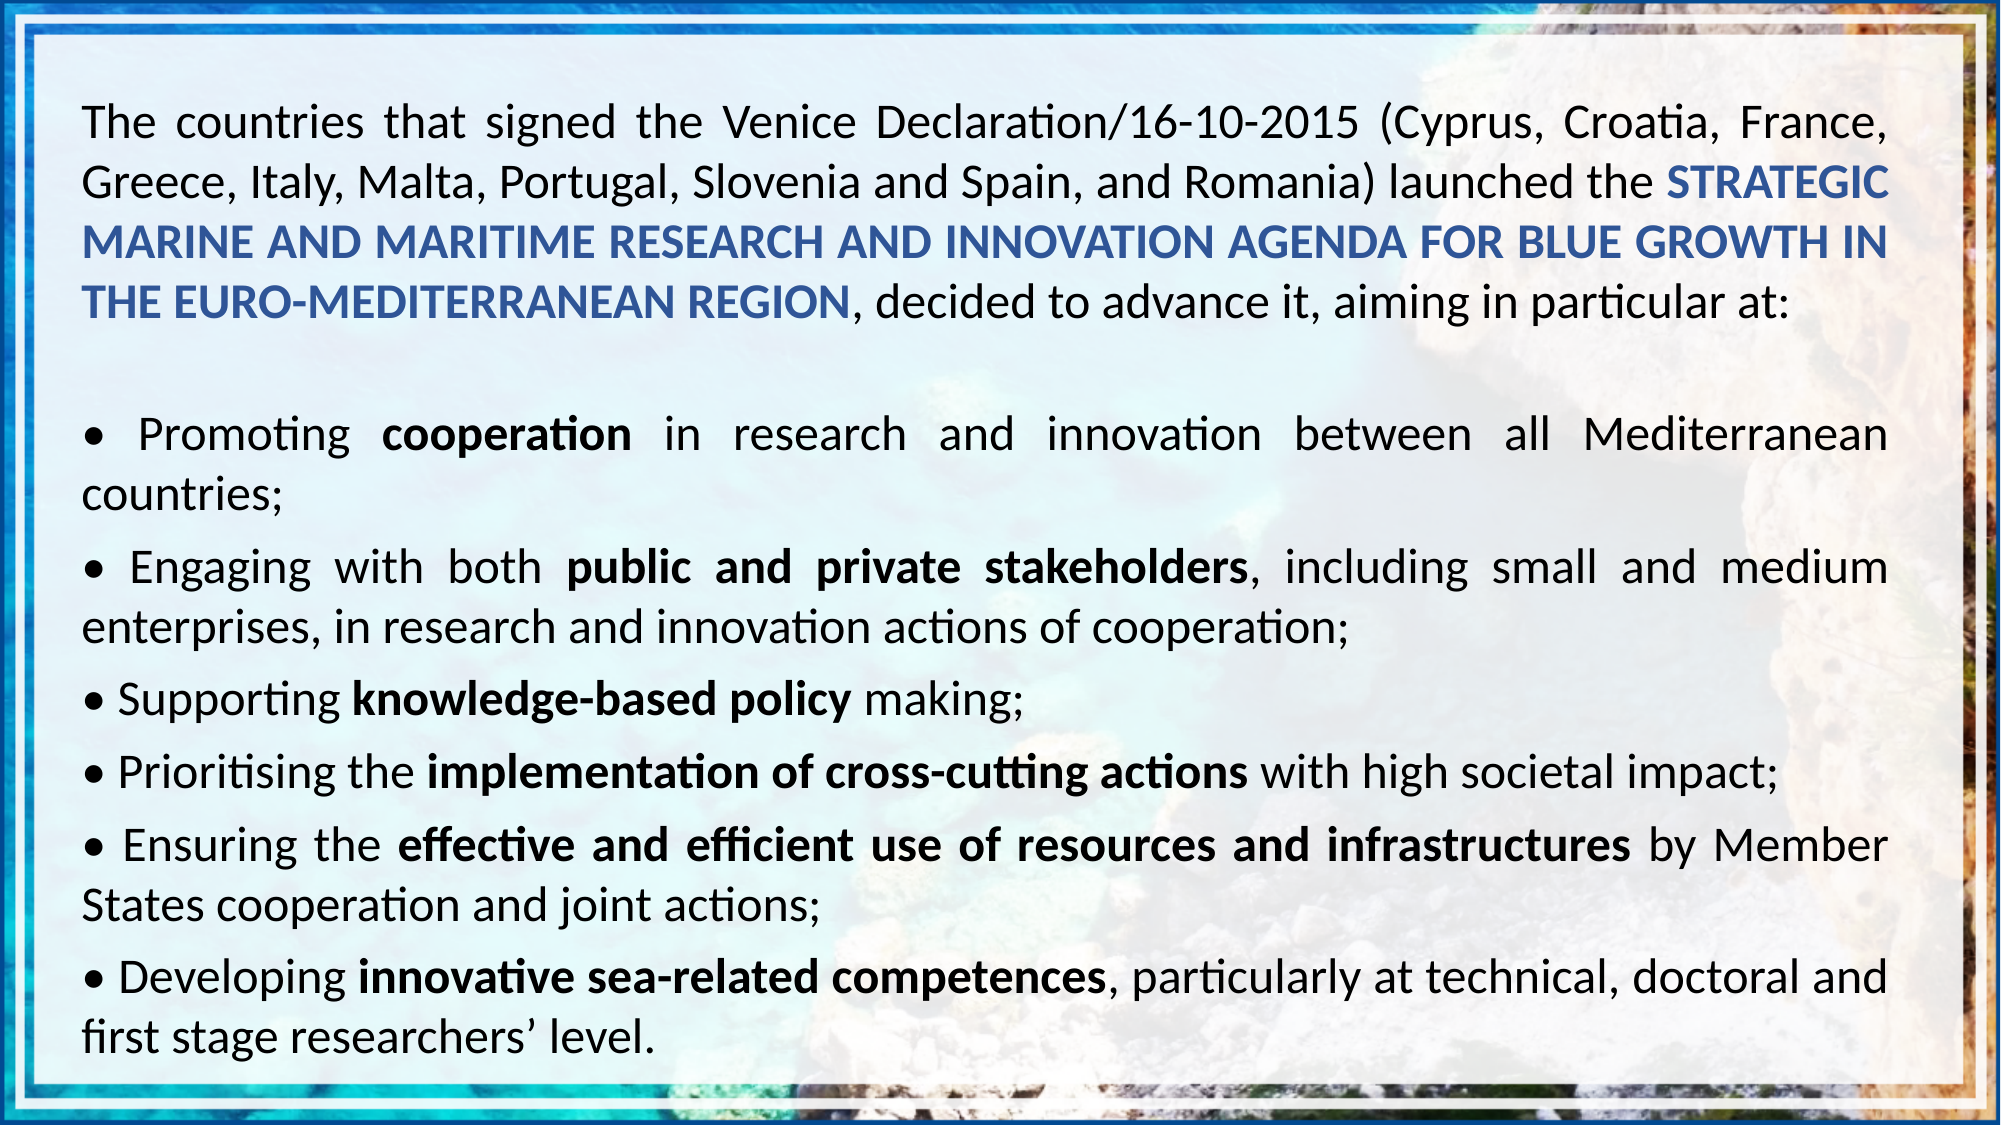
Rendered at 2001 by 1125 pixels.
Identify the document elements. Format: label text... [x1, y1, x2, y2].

text_box The countries that signed the Venice Declaration/16-10-2015 (Cyprus, Croatia, France, Greece, Italy, Malta, Portugal, Slovenia and Spain, and Romania) launched the STRATEGIC MARINE AND MARITIME RESEARCH AND INNOVATION AGENDA FOR BLUE GROWTH IN THE EURO-MEDITERRANEAN REGION, decided to advance it, aiming in particular at: • Promoting cooperation in research and innovation between all Mediterranean countries; • Engaging with both public and private stakeholders, including small and medium enterprises, in research and innovation actions of cooperation; • Supporting knowledge-based policy making; • Prioritising the implementation of cross-cutting actions with high societal impact; • Ensuring the effective and efficient use of resources and infrastructures by Member States cooperation and joint actions; • Developing innovative sea-related competences, particularly at technical, doctoral and first stage researchers’ level. [66, 80, 1905, 1071]
picture [0, 0, 2001, 1125]
